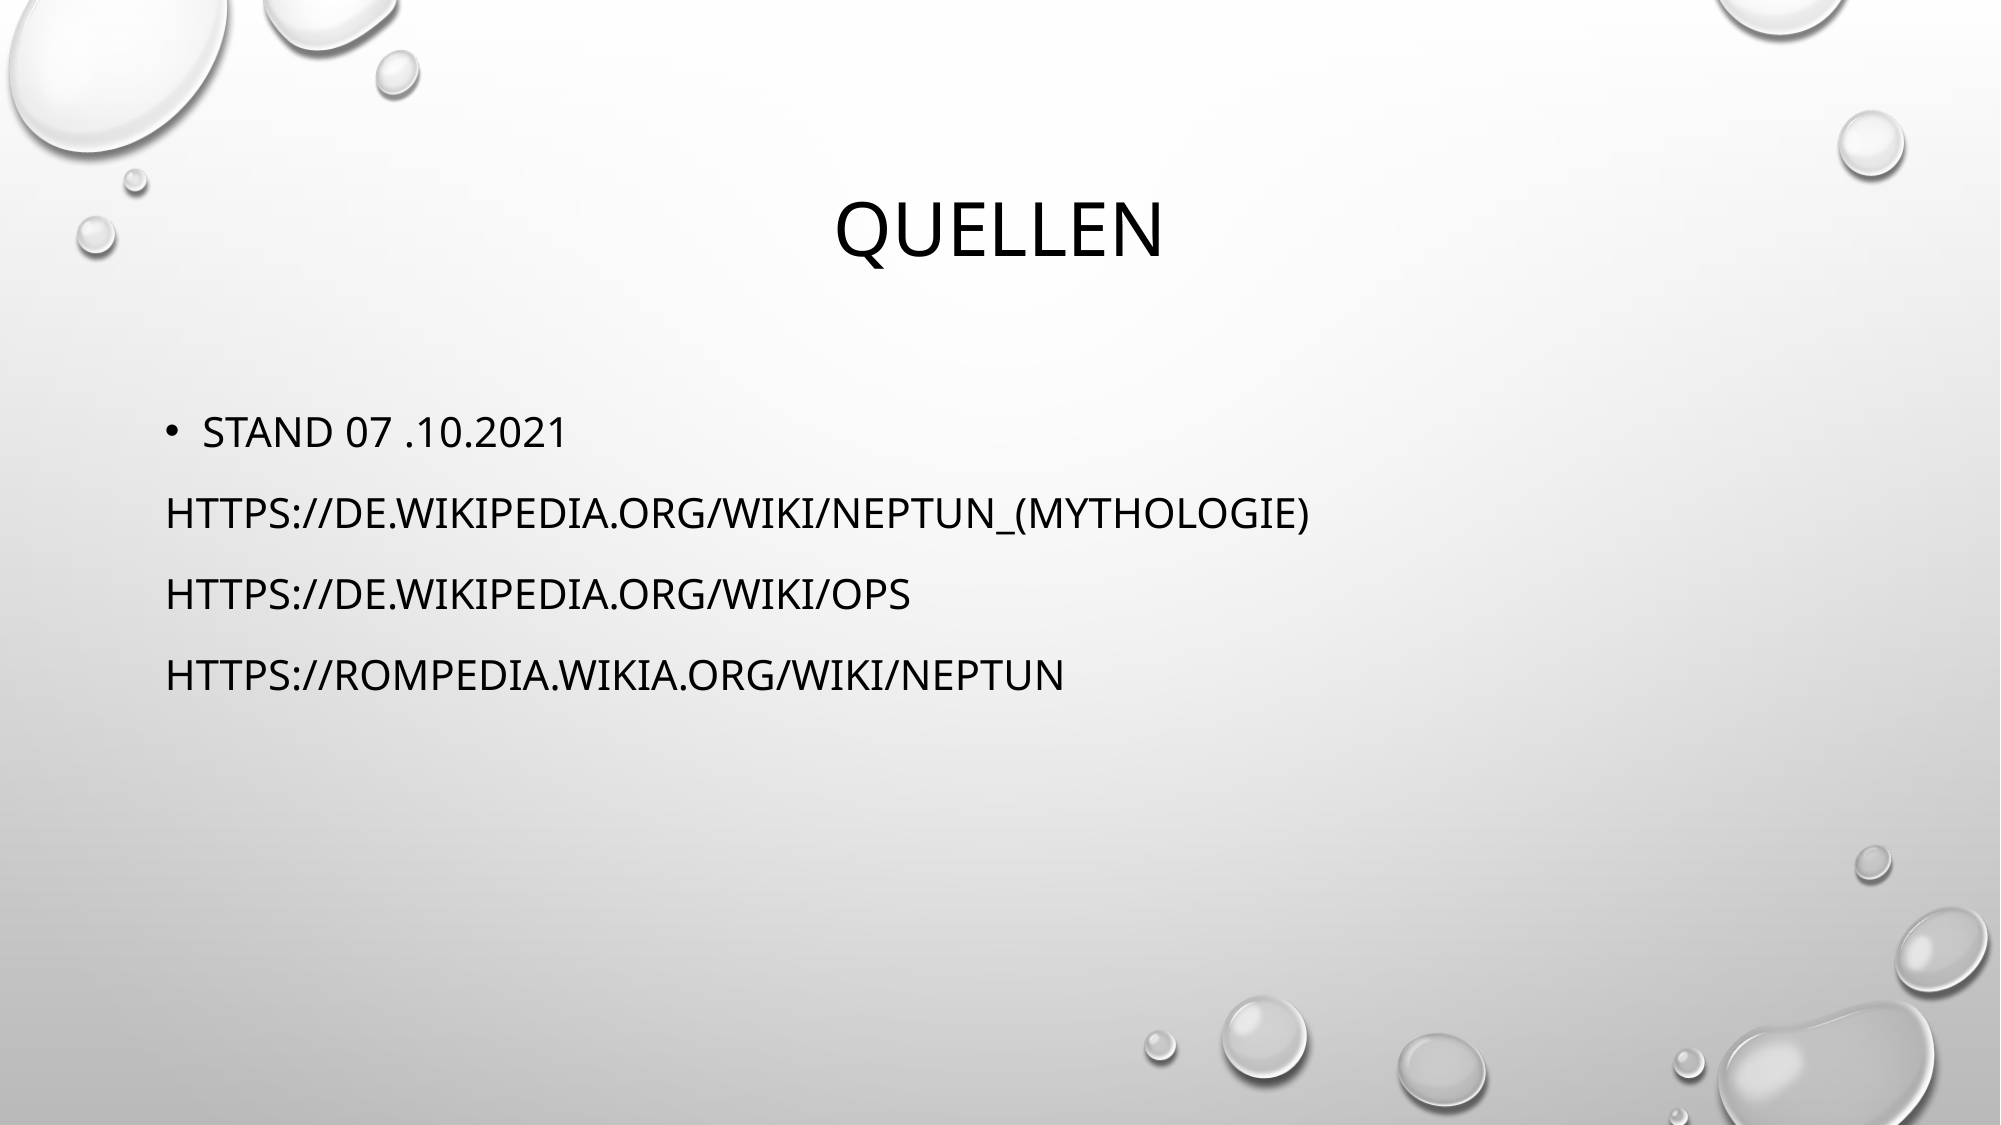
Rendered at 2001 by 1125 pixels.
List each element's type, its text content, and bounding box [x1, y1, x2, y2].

picture [0, 0, 2000, 1125]
title Quellen [149, 101, 1851, 364]
list Stand 07 .10.2021 https://de.wikipedia.org/wiki/Neptun_(Mythologie) https://de.wikipedia.org/wiki/Ops https://rompedia.wikia.org/wiki/Neptun [149, 388, 1850, 950]
